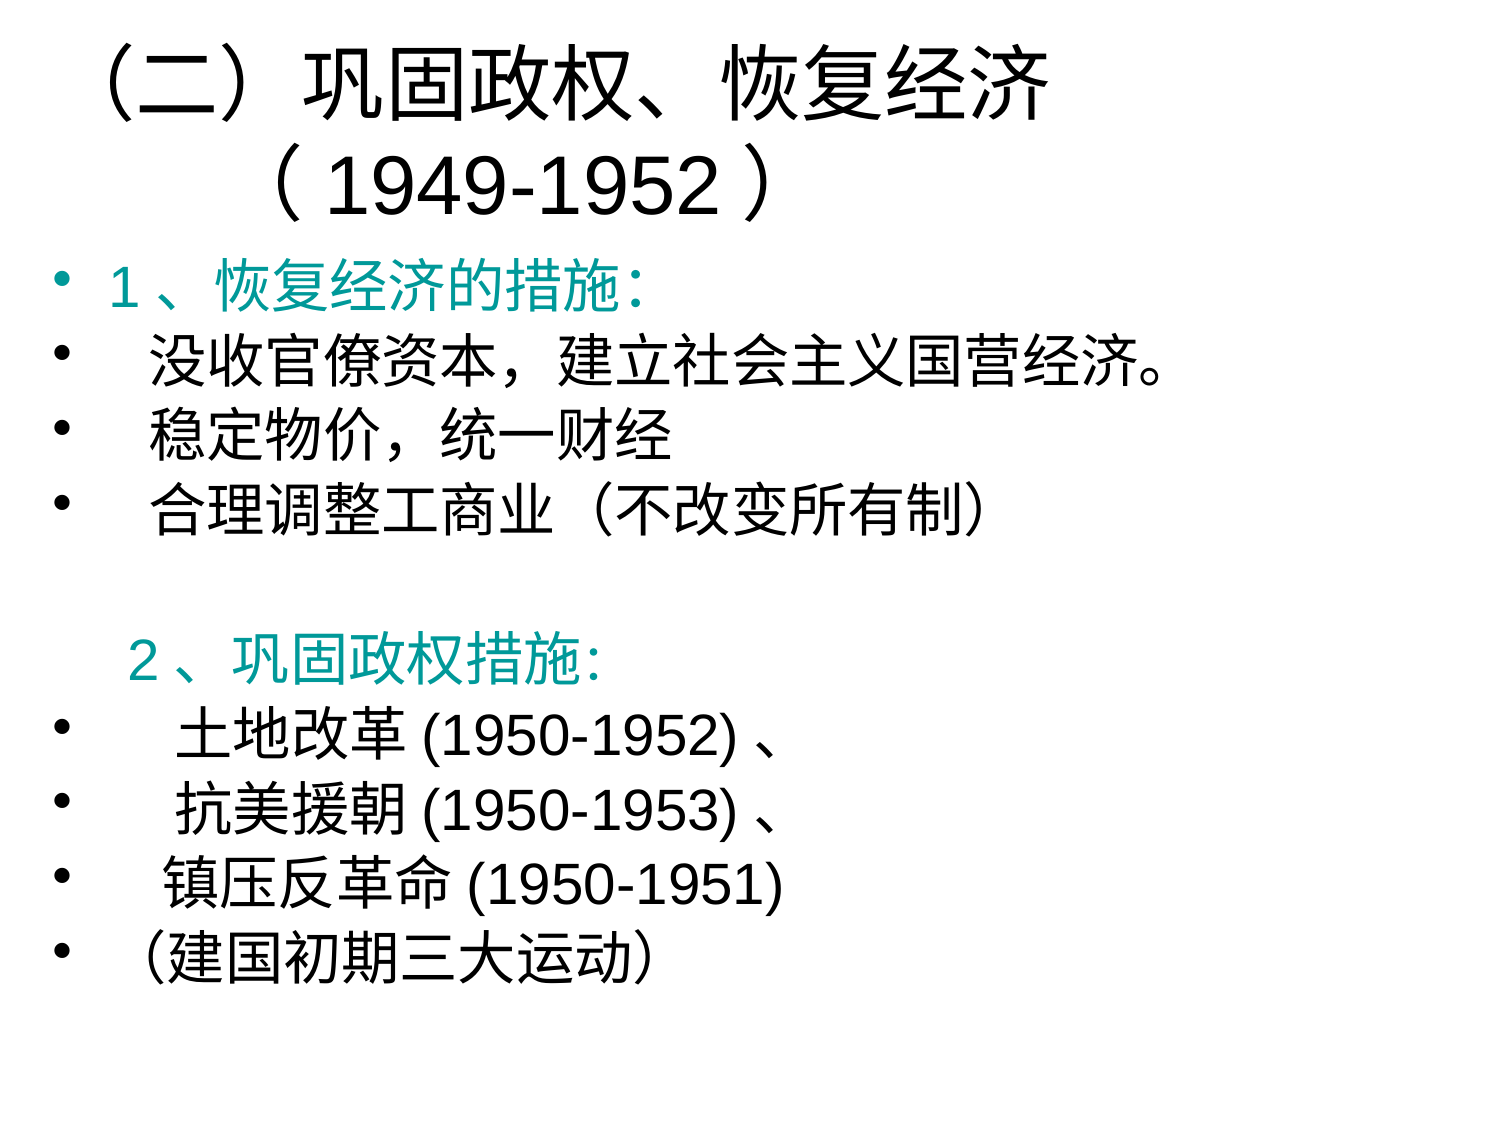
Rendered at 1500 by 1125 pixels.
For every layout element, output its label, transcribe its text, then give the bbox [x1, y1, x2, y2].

list 1、恢复经济的措施： 没收官僚资本，建立社会主义国营经济。 稳定物价，统一财经 合理调整工商业（不改变所有制） 2、巩固政权措施： 土地改革(1950-1952)、 抗美援朝(1950-1953)、 镇压反革命(1950-1951) （建国初期三大运动） [37, 249, 1439, 1038]
title （二）巩固政权、恢复经济 （1949-1952） [37, 37, 1500, 226]
